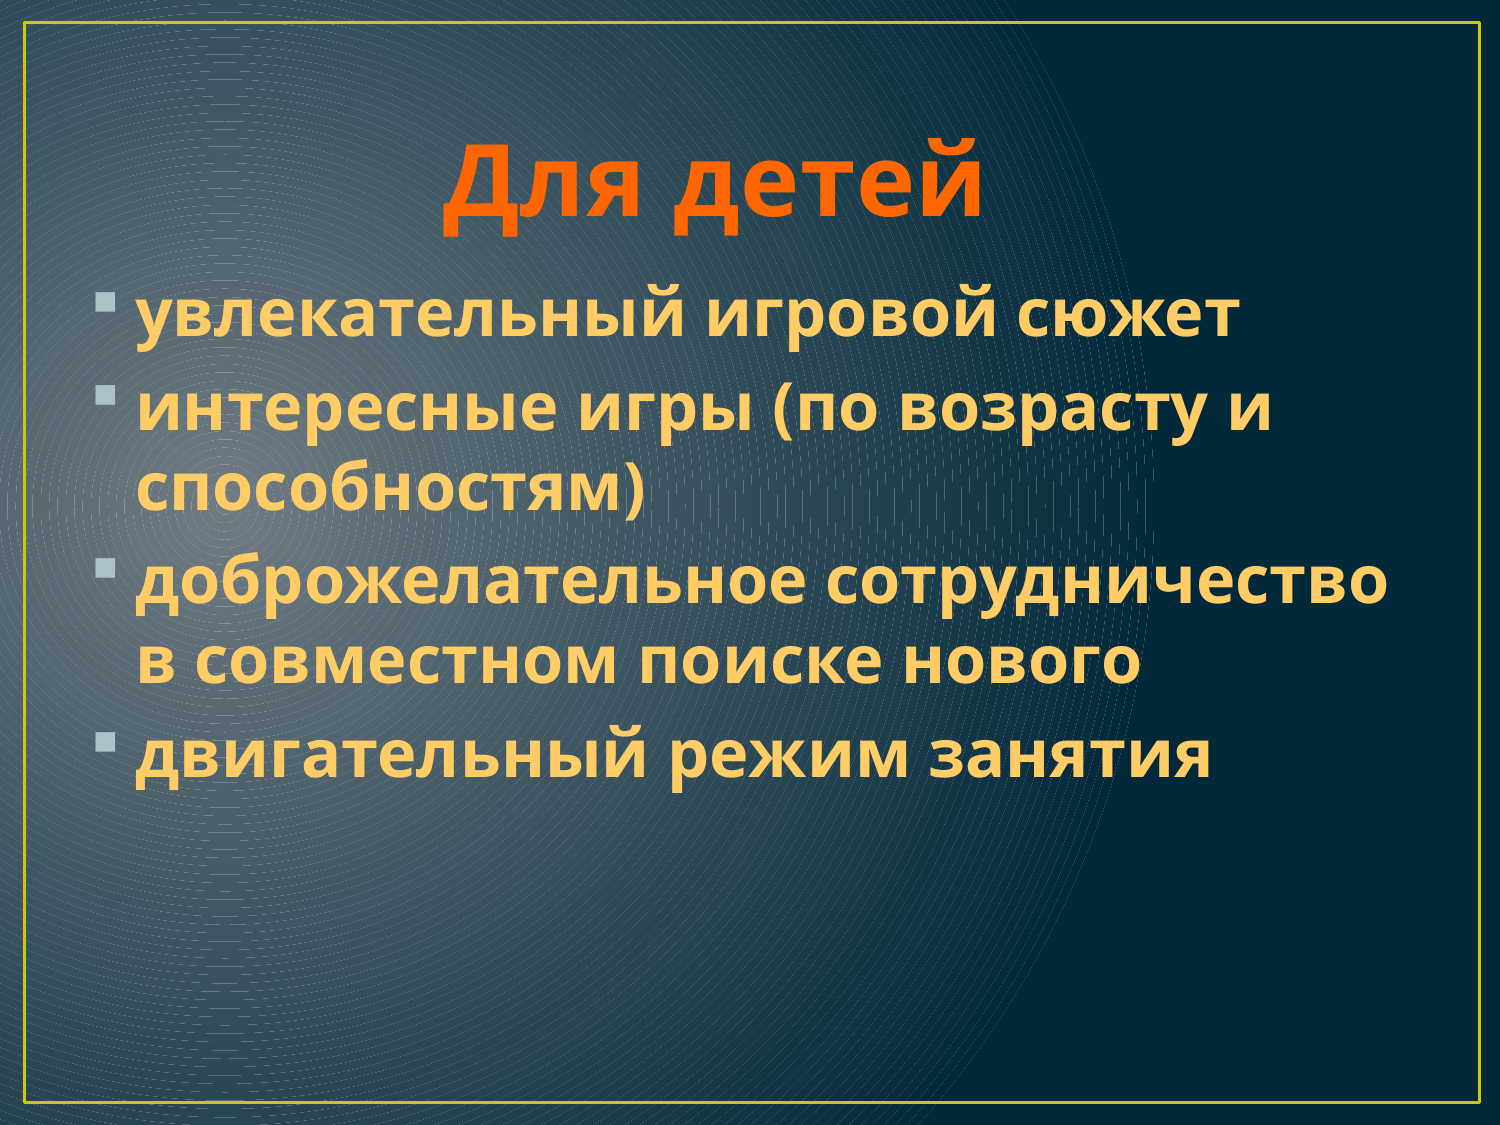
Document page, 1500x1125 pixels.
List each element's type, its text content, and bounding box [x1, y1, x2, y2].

list увлекательный игровой сюжет интересные игры (по возрасту и способностям) доброжелательное сотрудничество в совместном поиске нового двигательный режим занятия [75, 262, 1425, 1005]
title Для детей [41, 78, 1392, 244]
